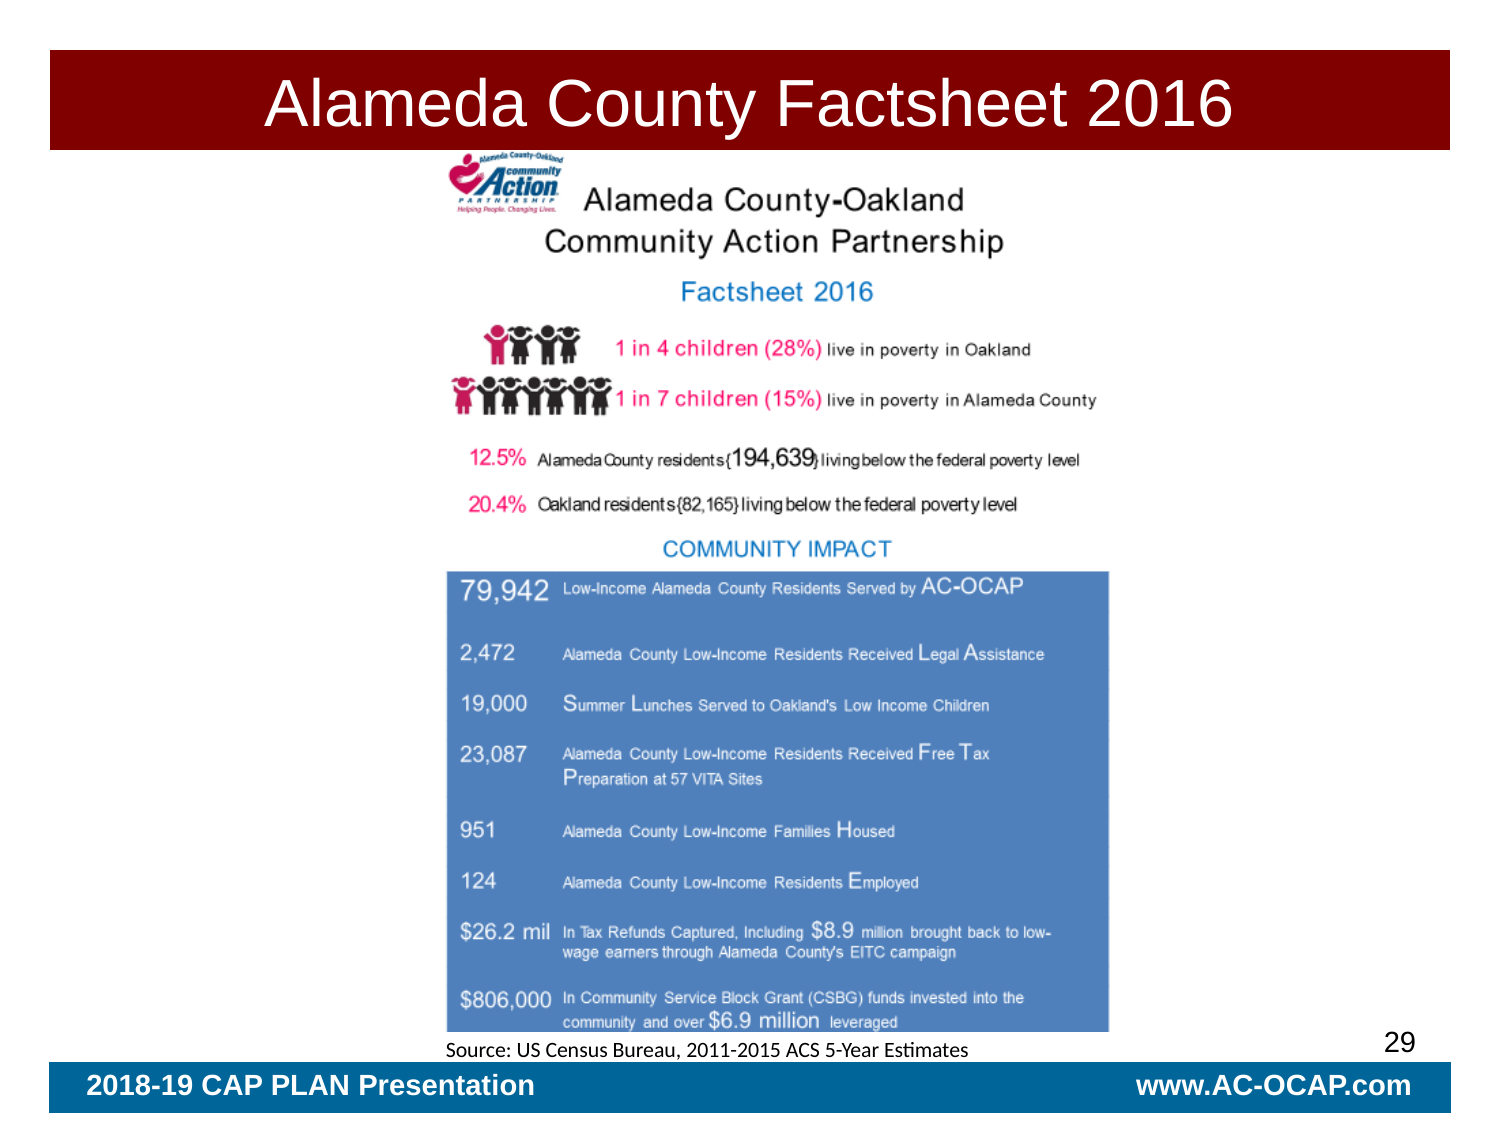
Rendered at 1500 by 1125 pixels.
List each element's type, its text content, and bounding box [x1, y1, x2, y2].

slide_number 29 [1114, 1015, 1432, 1062]
picture [430, 133, 1126, 1032]
text_box Source: US Census Bureau, 2011-2015 ACS 5-Year Estimates [431, 1039, 1114, 1076]
text_box Alameda County Factsheet 2016 [50, 50, 1450, 150]
text_box 2018-19 CAP PLAN Presentation www.AC-OCAP.com [50, 1062, 1450, 1113]
